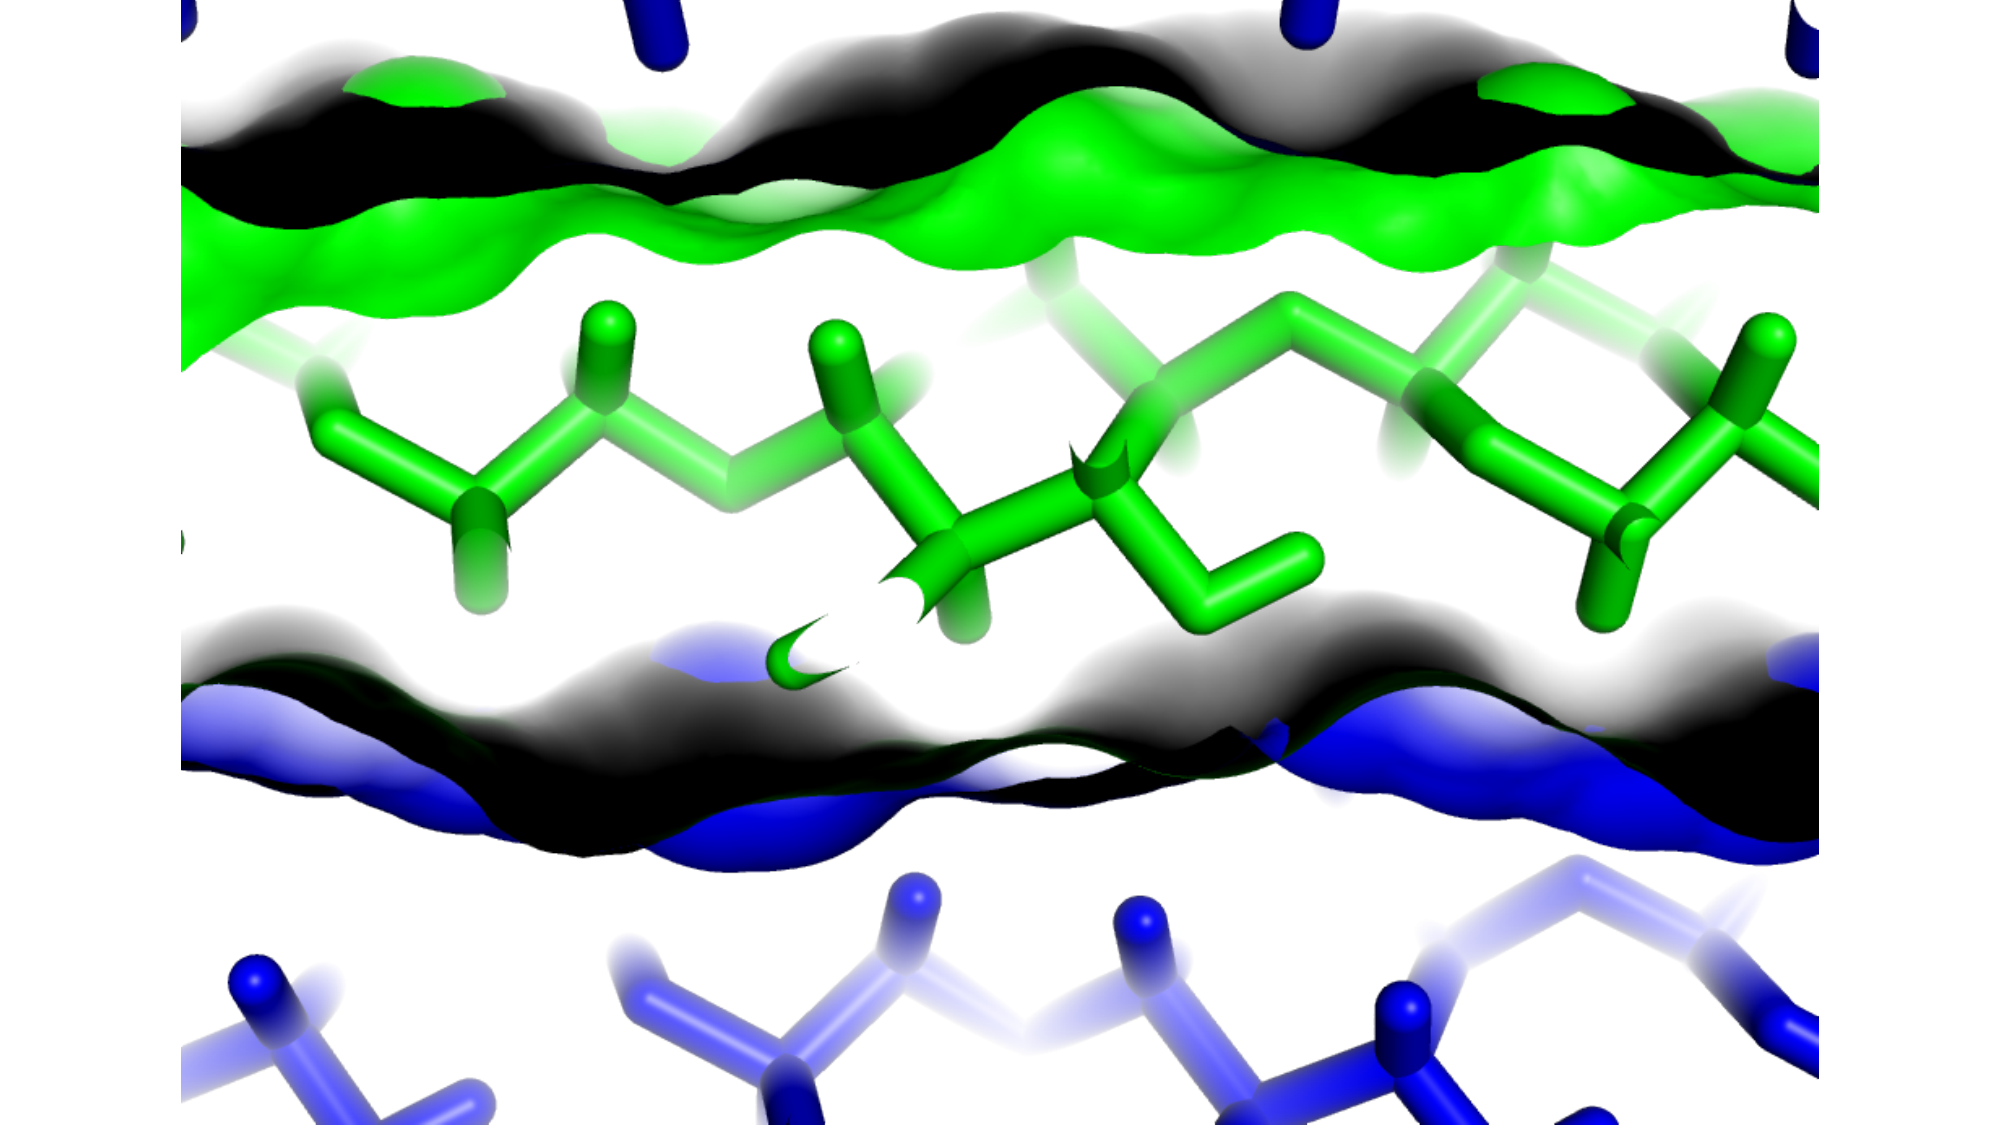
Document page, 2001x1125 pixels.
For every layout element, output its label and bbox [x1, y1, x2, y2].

picture [180, 0, 1819, 1125]
